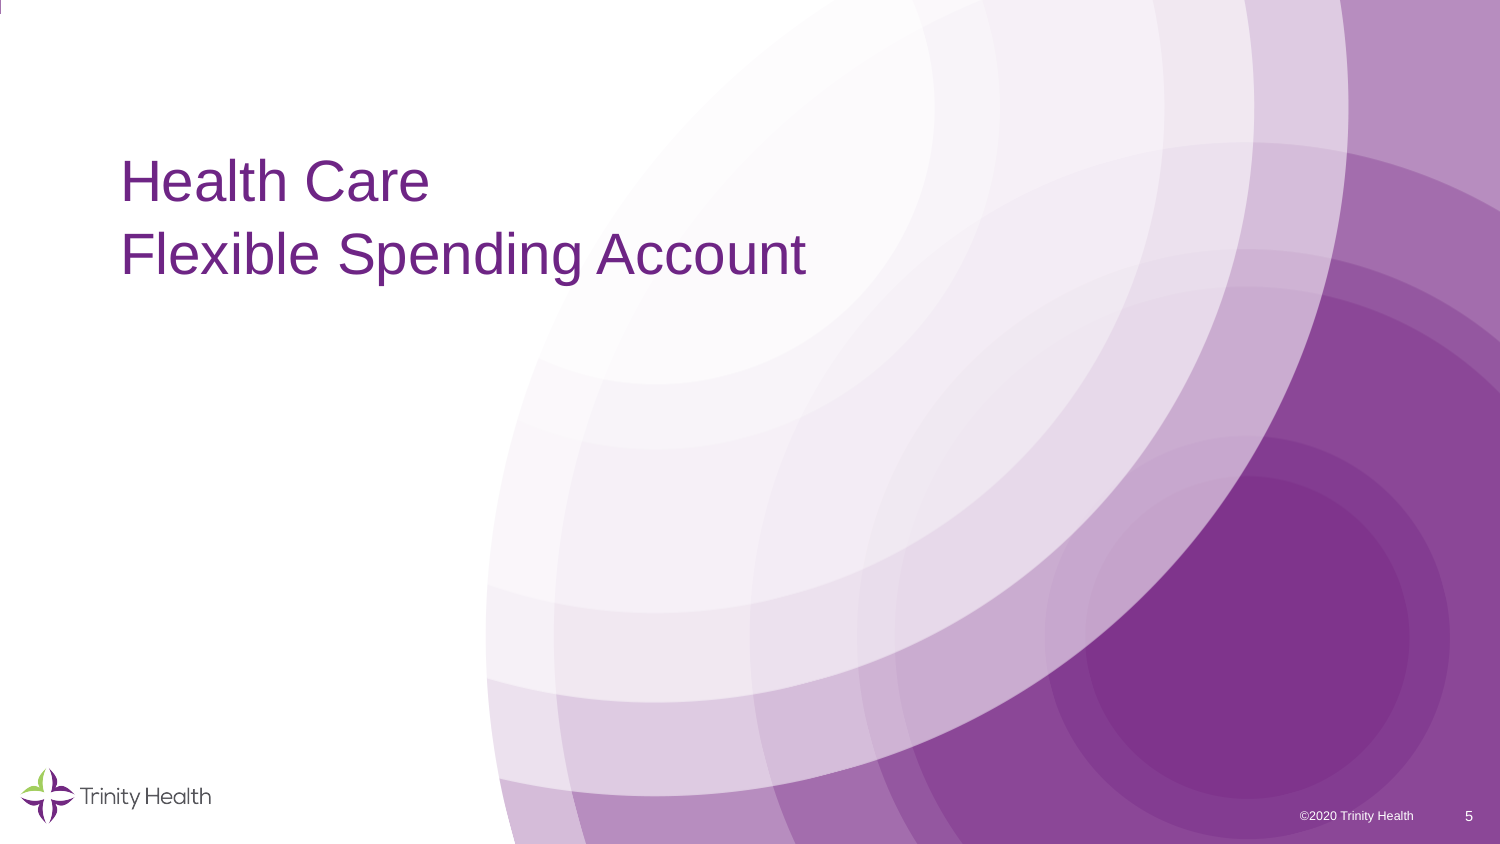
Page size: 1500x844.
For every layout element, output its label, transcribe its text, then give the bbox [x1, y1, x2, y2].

picture [0, 0, 1500, 844]
title Health Care Flexible Spending Account [120, 139, 829, 306]
slide_number 5 [1406, 792, 1474, 838]
footer ©2020 Trinity Health [799, 800, 1406, 832]
